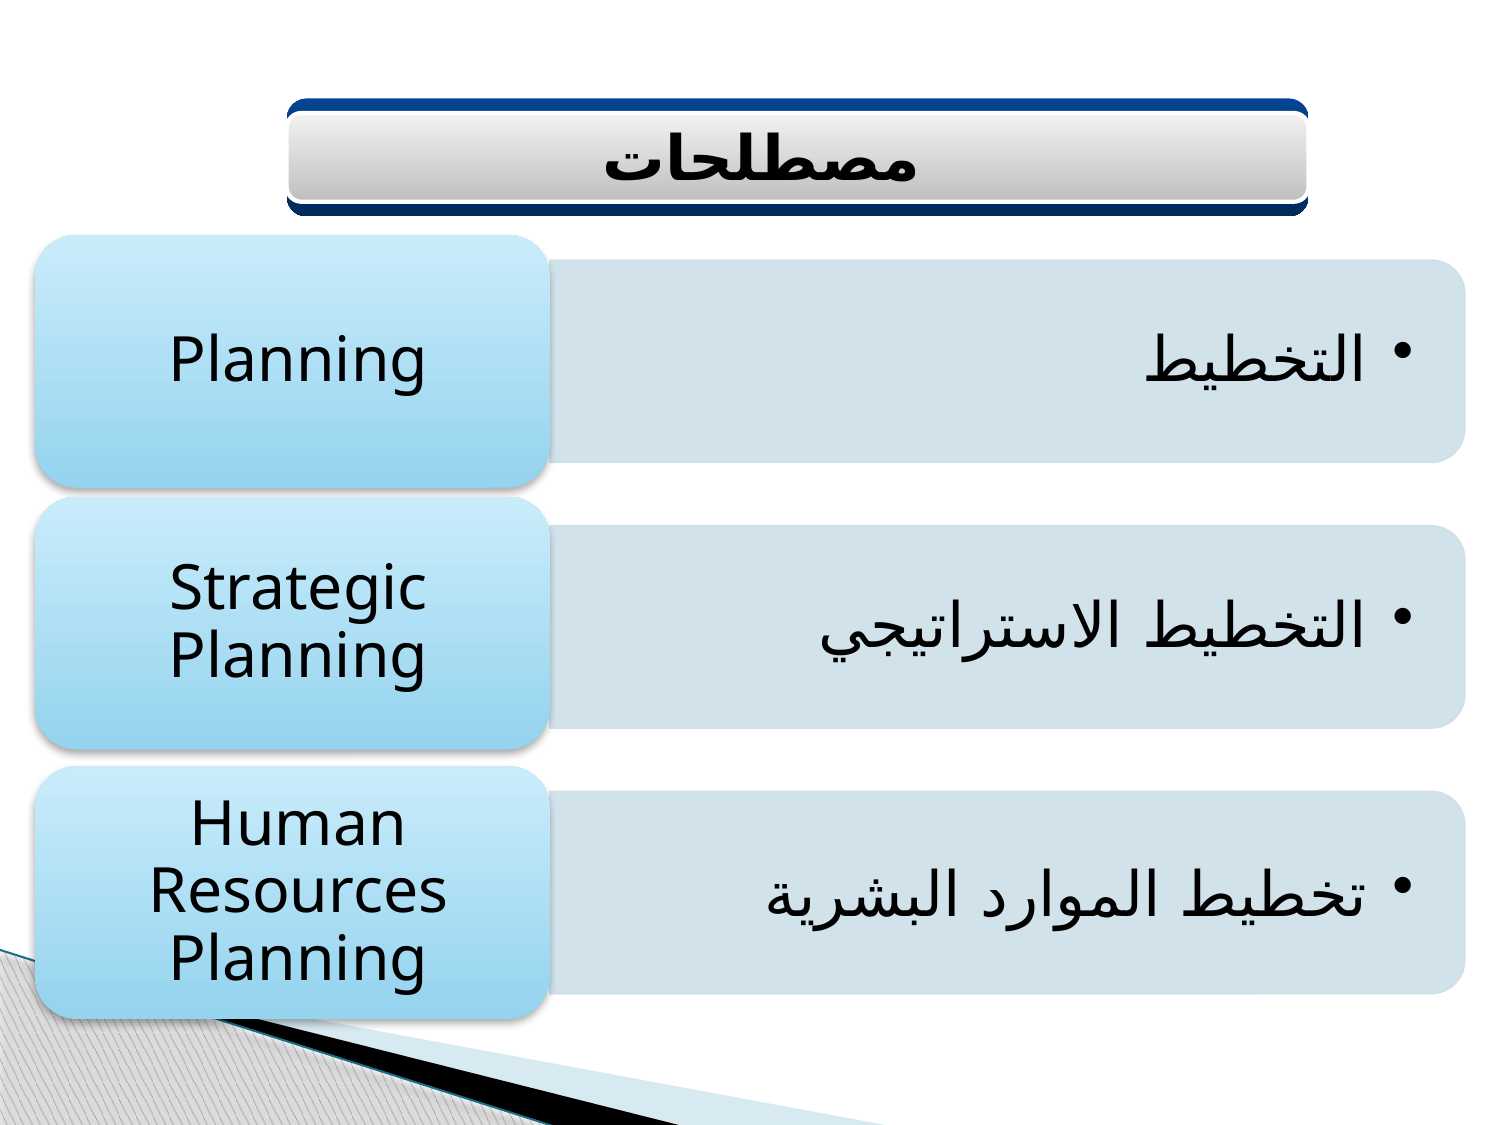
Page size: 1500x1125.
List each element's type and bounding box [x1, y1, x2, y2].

text_box [34, 234, 1466, 1020]
text_box [286, 98, 1309, 217]
